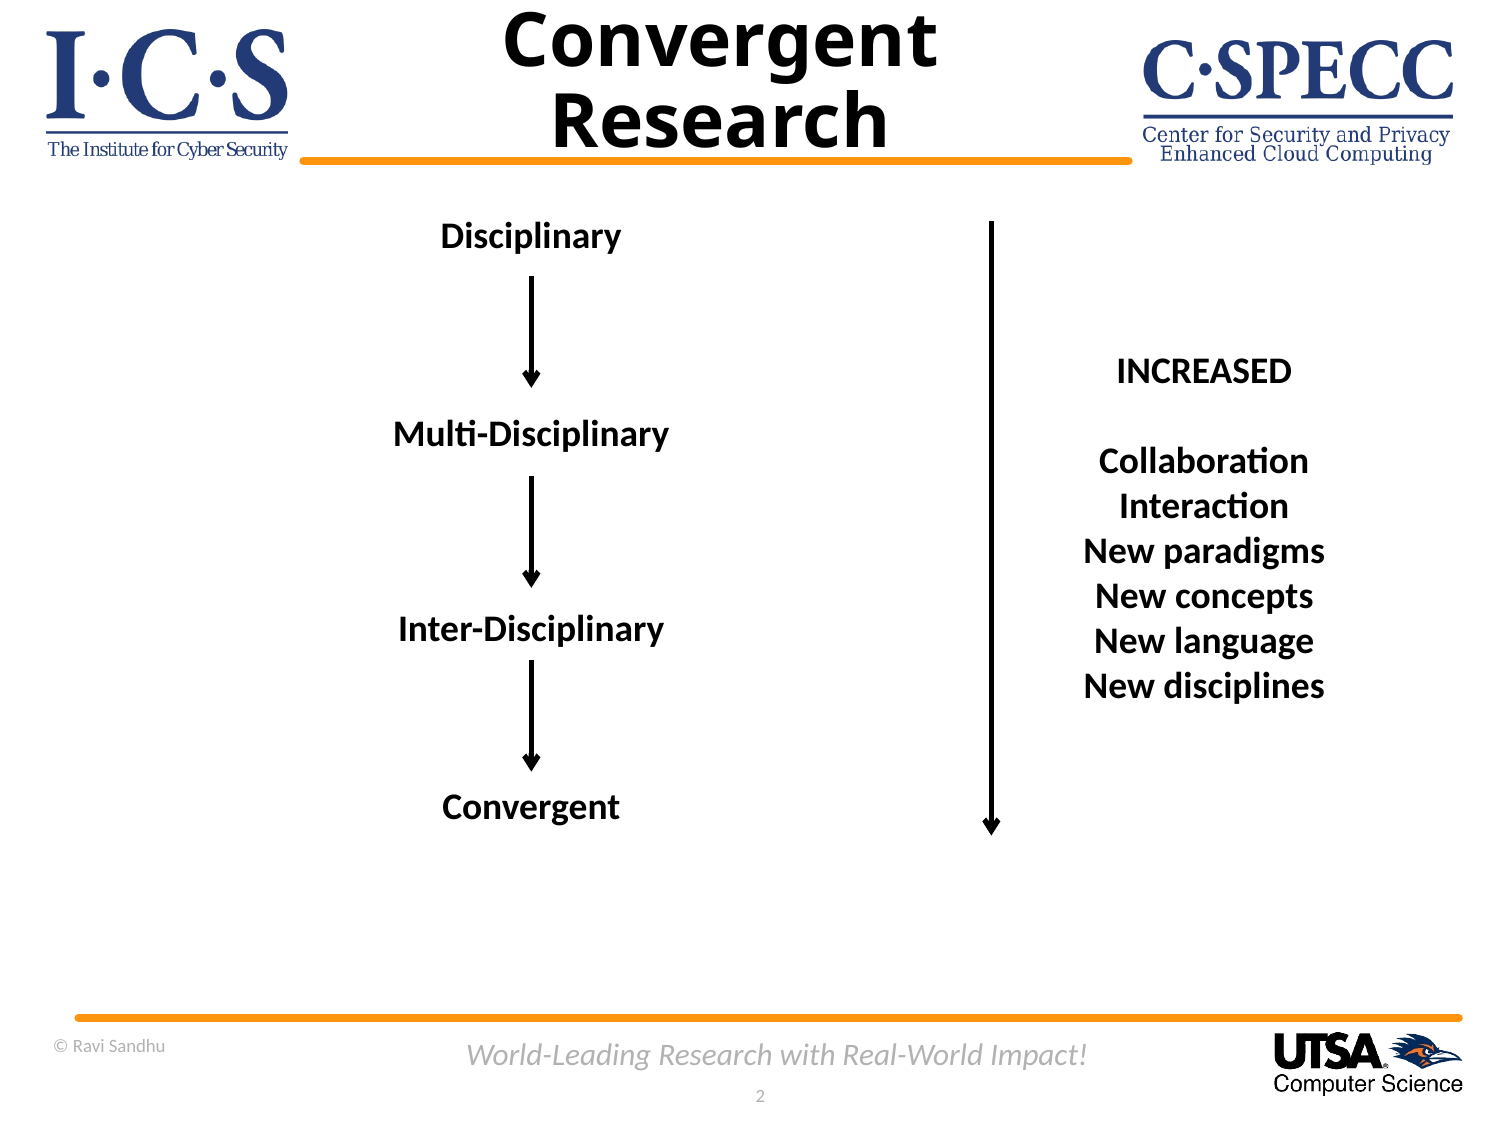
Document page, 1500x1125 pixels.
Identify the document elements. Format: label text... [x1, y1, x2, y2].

text_box Disciplinary [231, 203, 832, 264]
footer World-Leading Research with Real-World Impact! [450, 1023, 1105, 1084]
slide_number © Ravi Sandhu [37, 1018, 450, 1073]
text_box Multi-Disciplinary [231, 401, 832, 462]
text_box Inter-Disciplinary [225, 596, 838, 657]
text_box INCREASED Collaboration Interaction New paradigms New concepts New language New disciplines [1061, 339, 1348, 759]
slide_number 2 [719, 1065, 781, 1125]
picture [1264, 1022, 1473, 1098]
text_box Convergent [222, 774, 840, 835]
picture [46, 29, 288, 160]
title Convergent Research [326, 45, 1115, 121]
picture [1143, 40, 1453, 165]
